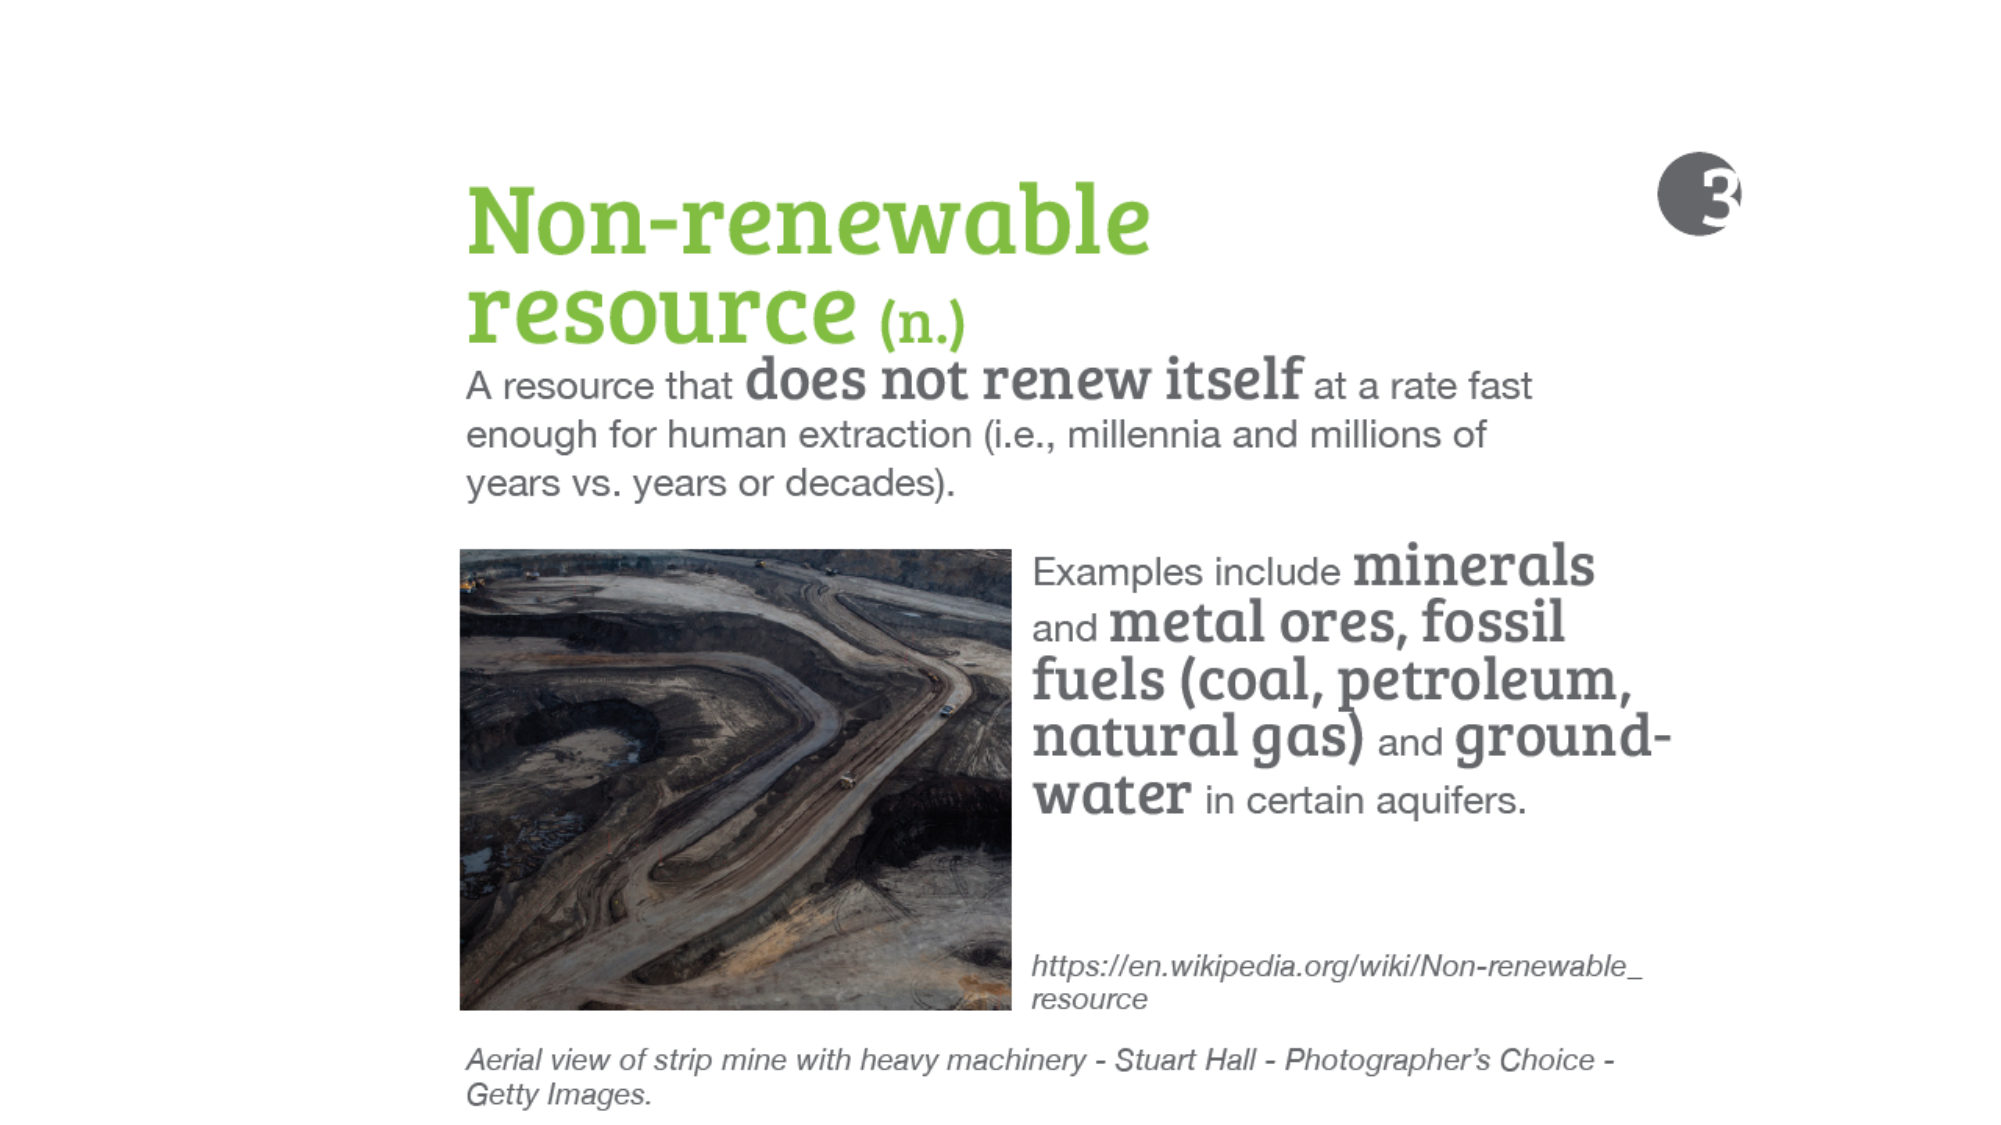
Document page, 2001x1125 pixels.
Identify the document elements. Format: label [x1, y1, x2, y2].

picture [457, 149, 1750, 1125]
